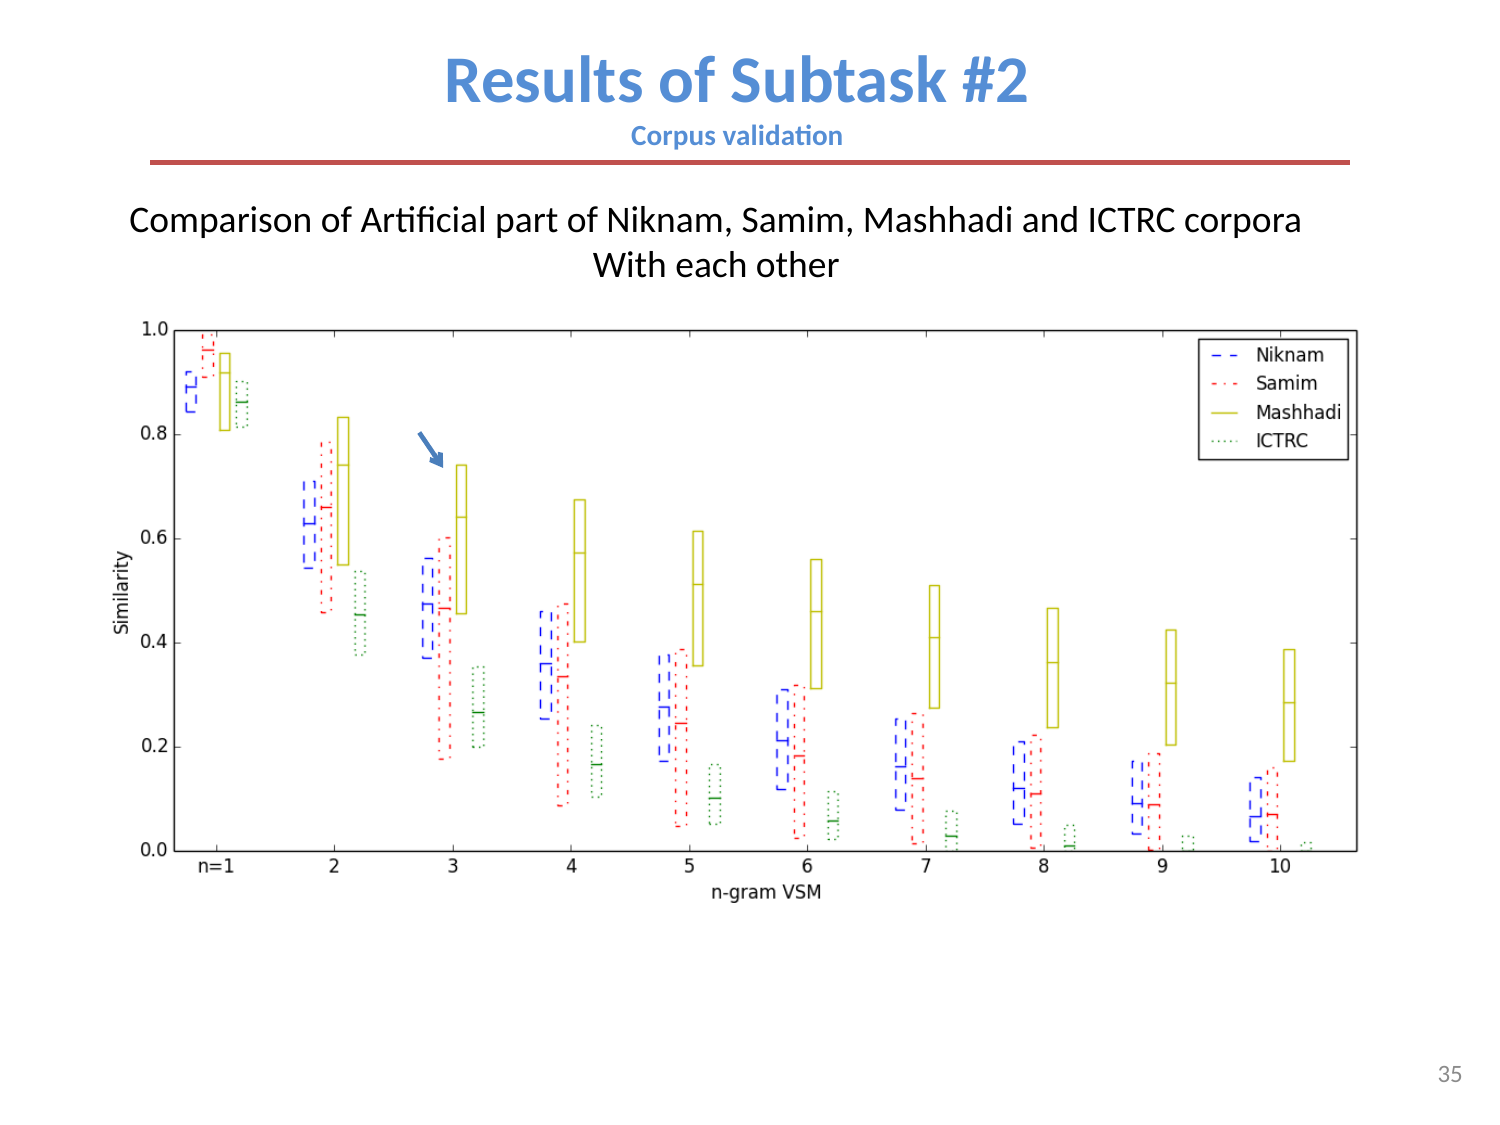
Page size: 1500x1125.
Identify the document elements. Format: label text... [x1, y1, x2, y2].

text_box [0, 0, 1500, 75]
picture [88, 304, 1373, 906]
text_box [418, 432, 444, 469]
text_box 35 [1128, 1042, 1478, 1103]
text_box Results of Subtask #2 Corpus validation [62, 75, 1413, 188]
text_box Comparison of Artificial part of Niknam, Samim, Mashhadi and ICTRC corpora With each other [114, 187, 1319, 293]
